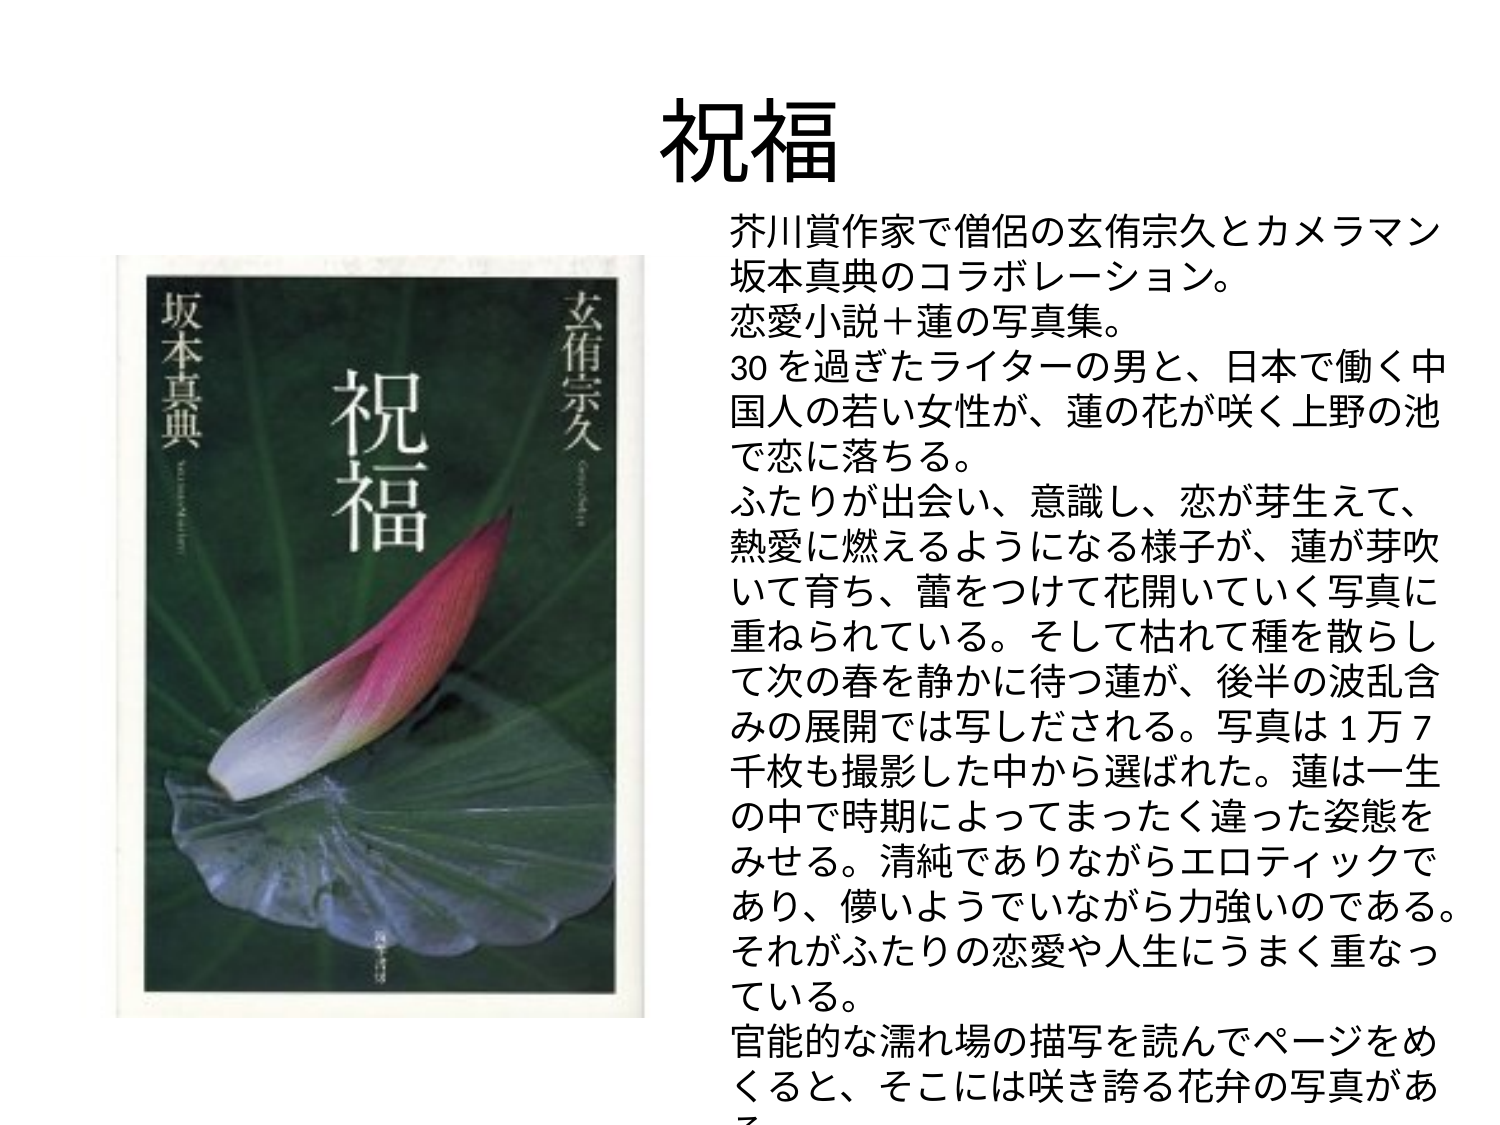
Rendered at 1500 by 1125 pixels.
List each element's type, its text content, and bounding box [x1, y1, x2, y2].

picture [0, 255, 762, 1018]
text_box 芥川賞作家で僧侶の玄侑宗久とカメラマン坂本真典のコラボレーション。 恋愛小説＋蓮の写真集。 30を過ぎたライターの男と、日本で働く中国人の若い女性が、蓮の花が咲く上野の池で恋に落ちる。 ふたりが出会い、意識し、恋が芽生えて、熱愛に燃えるようになる様子が、蓮が芽吹いて育ち、蕾をつけて花開いていく写真に重ねられている。そして枯れて種を散らして次の春を静かに待つ蓮が、後半の波乱含みの展開では写しだされる。写真は1万7千枚も撮影した中から選ばれた。蓮は一生の中で時期によってまったく違った姿態をみせる。清純でありながらエロティックであり、儚いようでいながら力強いのである。それがふたりの恋愛や人生にうまく重なっている。 官能的な濡れ場の描写を読んでページをめくると、そこには咲き誇る花弁の写真がある。 [714, 201, 1465, 1125]
title 祝福 [75, 45, 1425, 233]
